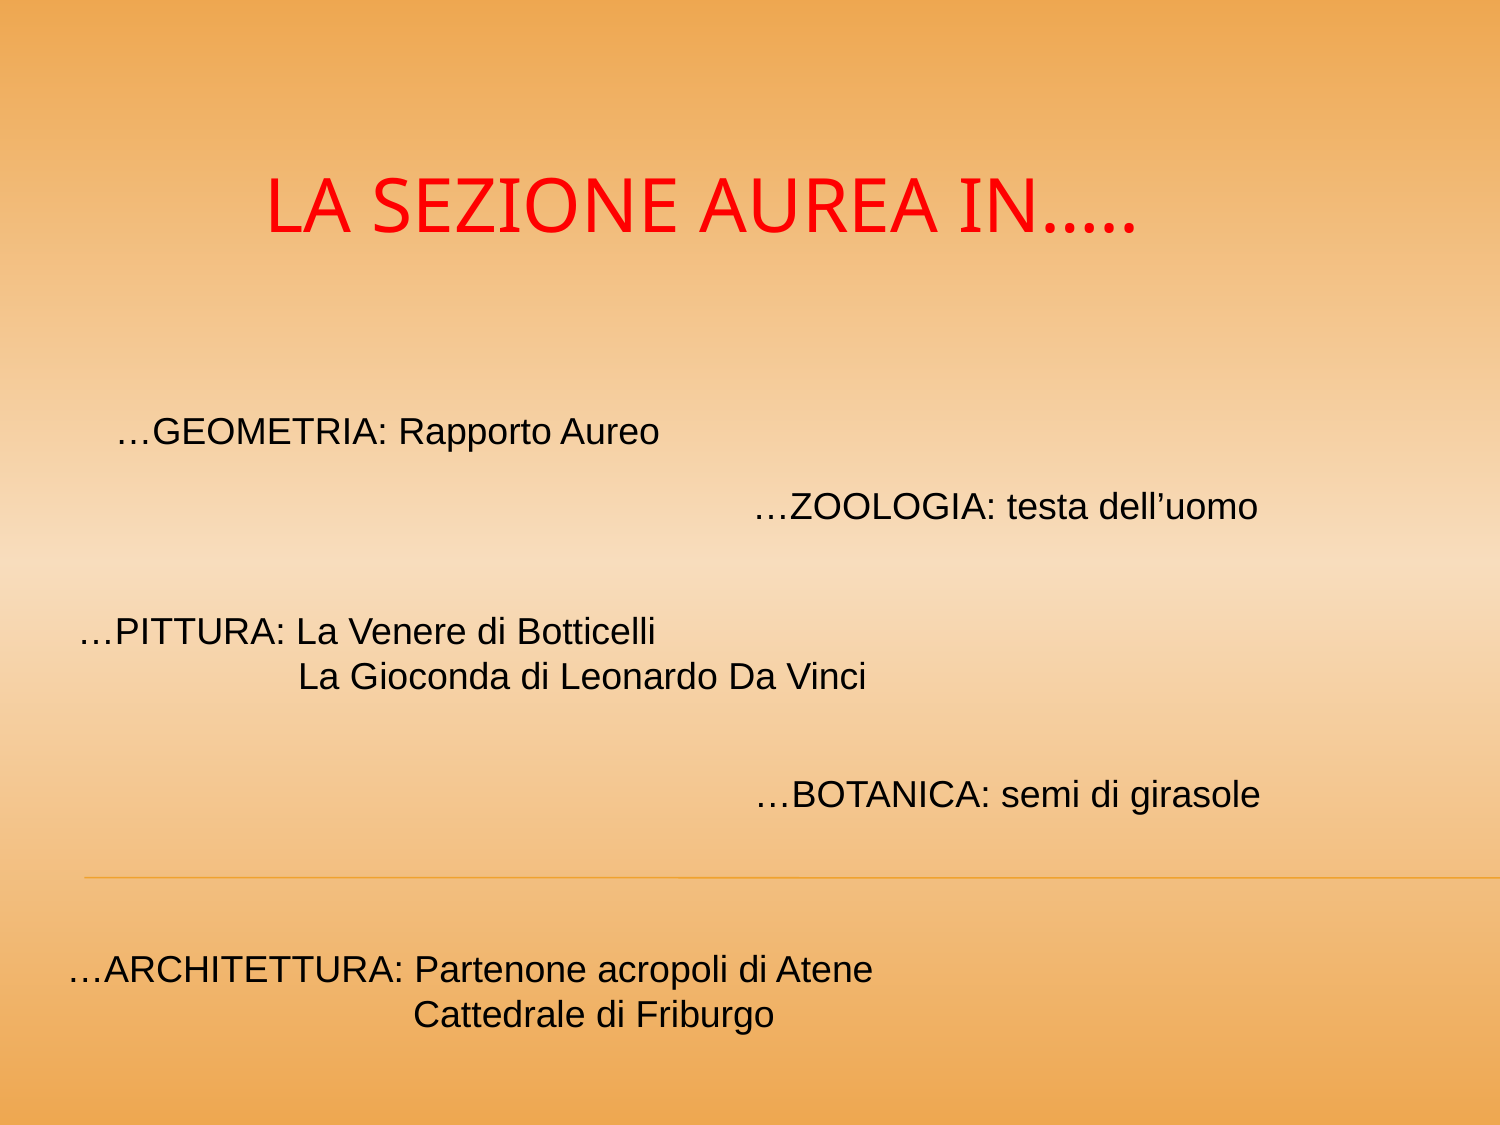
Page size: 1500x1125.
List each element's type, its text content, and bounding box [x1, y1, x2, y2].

text_box …ZOOLOGIA: testa dell’uomo [737, 474, 1274, 535]
text_box …GEOMETRIA: Rapporto Aureo [99, 399, 875, 460]
text_box …ARCHITETTURA: Partenone acropoli di Atene Cattedrale di Friburgo [51, 937, 889, 1043]
text_box …PITTURA: La Venere di Botticelli La Gioconda di Leonardo Da Vinci [62, 599, 882, 705]
text_box …BOTANICA: semi di girasole [739, 762, 1277, 823]
title La Sezione Aurea in….. [99, 149, 1375, 338]
